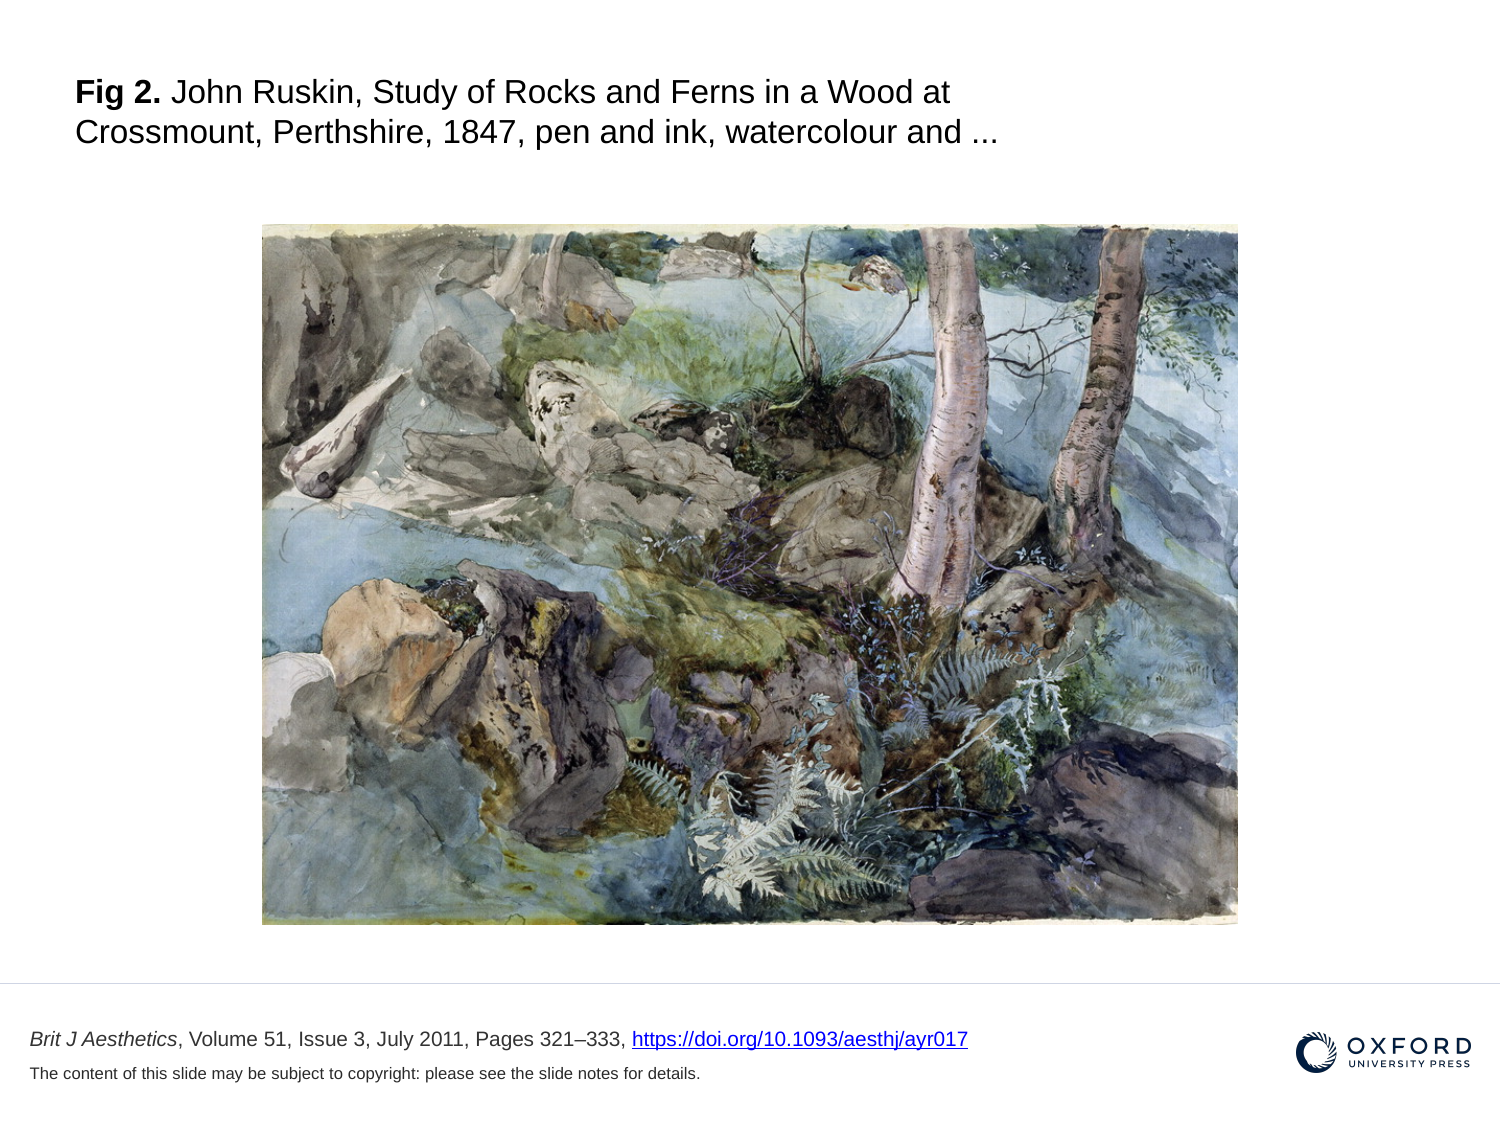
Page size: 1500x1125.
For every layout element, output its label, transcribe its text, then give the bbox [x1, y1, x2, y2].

picture [262, 224, 1238, 925]
picture [1296, 1032, 1471, 1073]
footer Brit J Aesthetics, Volume 51, Issue 3, July 2011, Pages 321–333, https://doi.org/10.1093/aesthj/ayr017 The content of this slide may be subject to copyright: please see the slide notes for details. [0, 983, 1260, 1125]
title Fig 2. John Ruskin, Study of Rocks and Ferns in a Wood at Crossmount, Perthshire, 1847, pen and ink, watercolour and ... [75, 69, 1078, 171]
